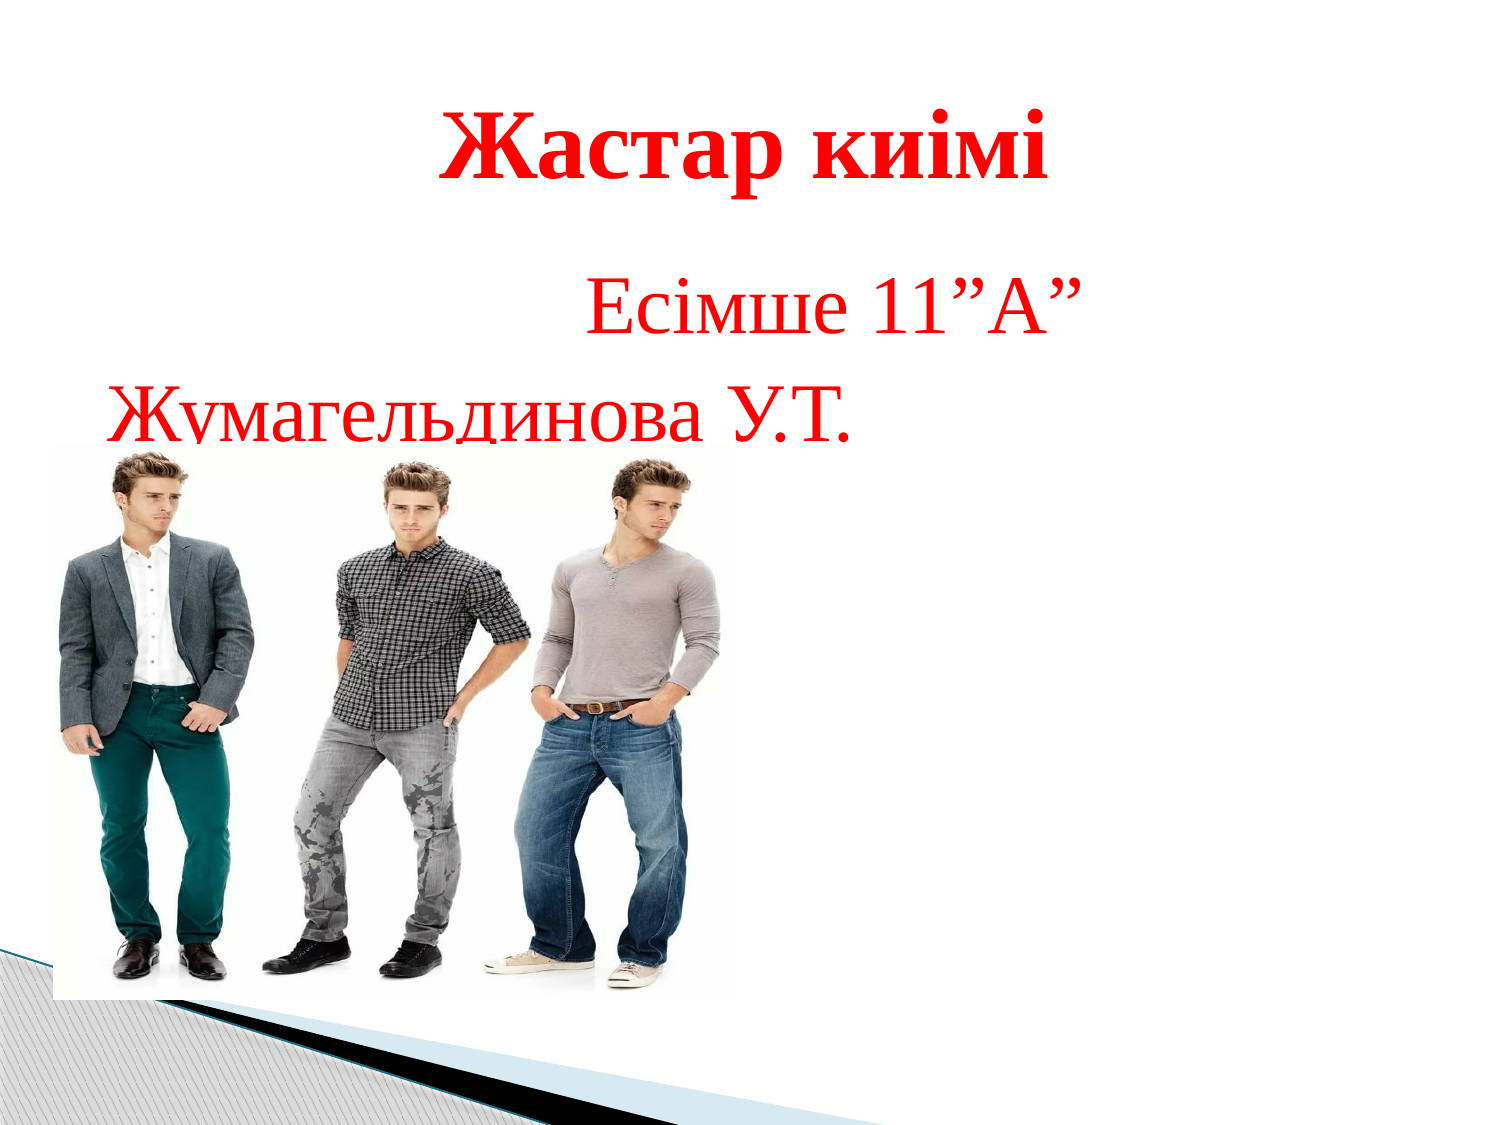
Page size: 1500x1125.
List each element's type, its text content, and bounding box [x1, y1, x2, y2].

list Есімше 11”А” Жумагельдинова У.Т. [75, 243, 1425, 493]
title Жастар киімі [75, 45, 1425, 233]
picture [52, 444, 736, 1000]
